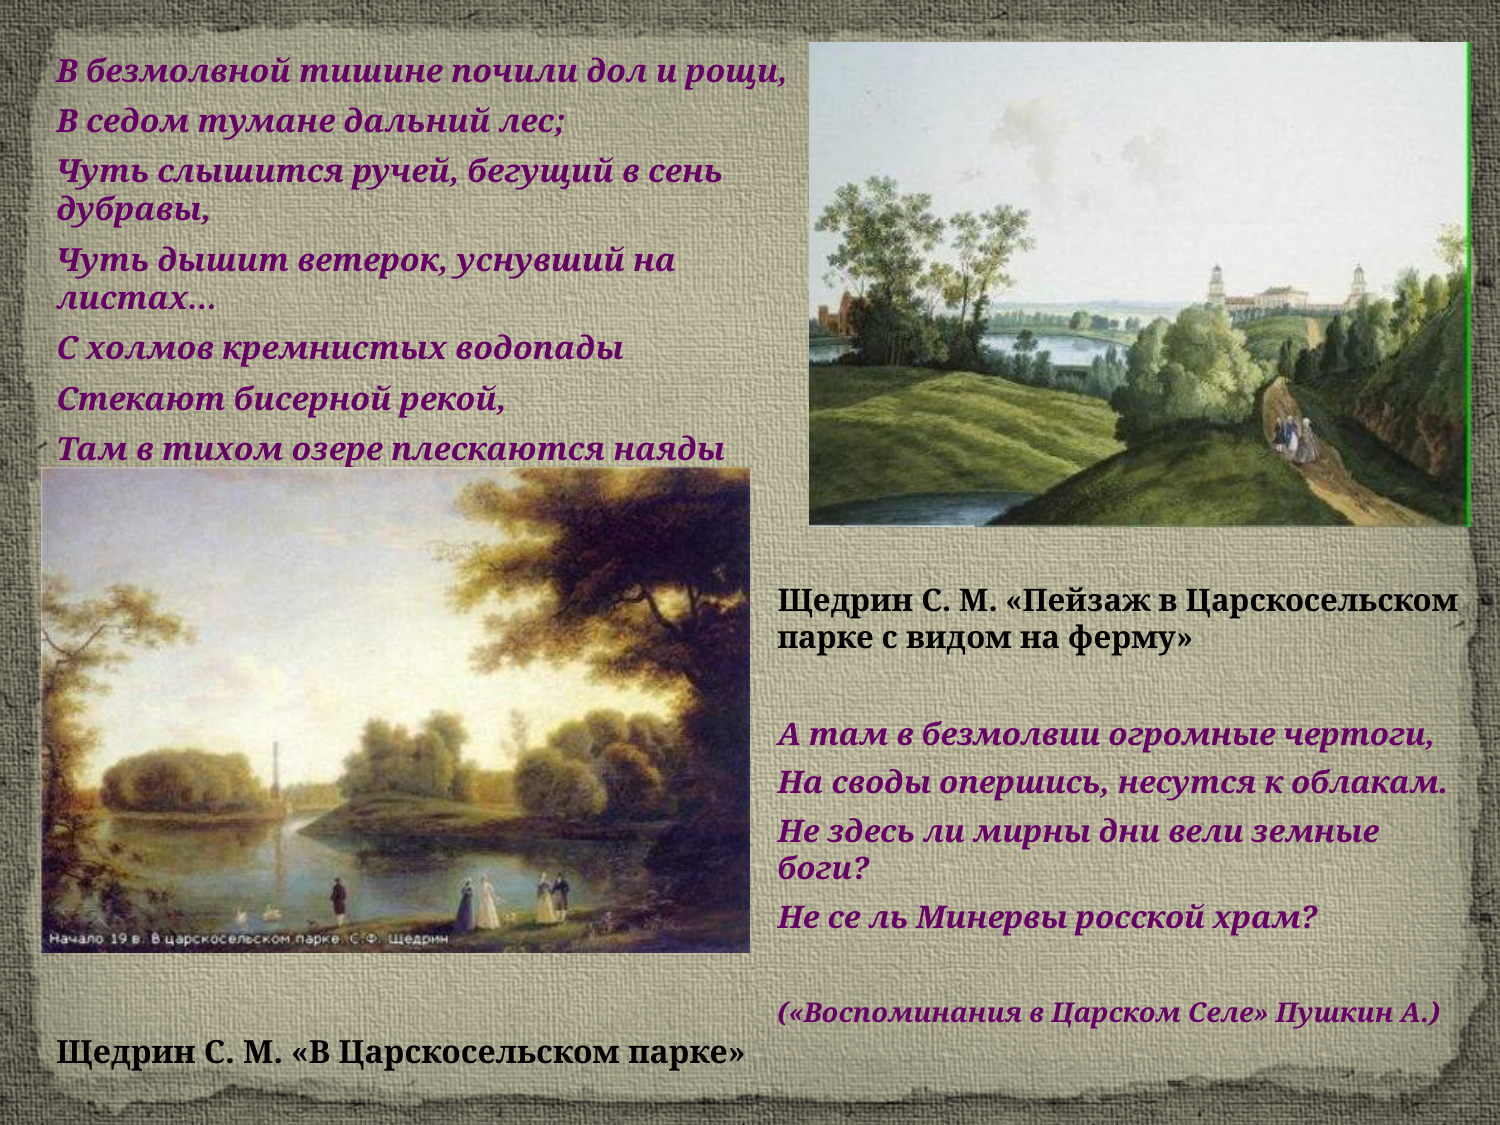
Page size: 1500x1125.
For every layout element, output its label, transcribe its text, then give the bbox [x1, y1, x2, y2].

list В безмолвной тишине почили дол и рощи, В седом тумане дальний лес; Чуть слышится ручей, бегущий в сень дубравы, Чуть дышит ветерок, уснувший на листах… С холмов кремнистых водопады Стекают бисерной рекой, Там в тихом озере плескаются наяды Его ленивою волной… Щедрин С. М. «В Царскосельском парке» [40, 42, 762, 1083]
picture [41, 467, 750, 953]
picture [809, 42, 1471, 527]
list Щедрин С. М. «Пейзаж в Царскосельском парке с видом на ферму» А там в безмолвии огромные чертоги, На своды опершись, несутся к облакам. Не здесь ли мирны дни вели земные боги? Не се ль Минервы росской храм? («Воспоминания в Царском Селе» Пушкин А.) [762, 42, 1477, 1083]
